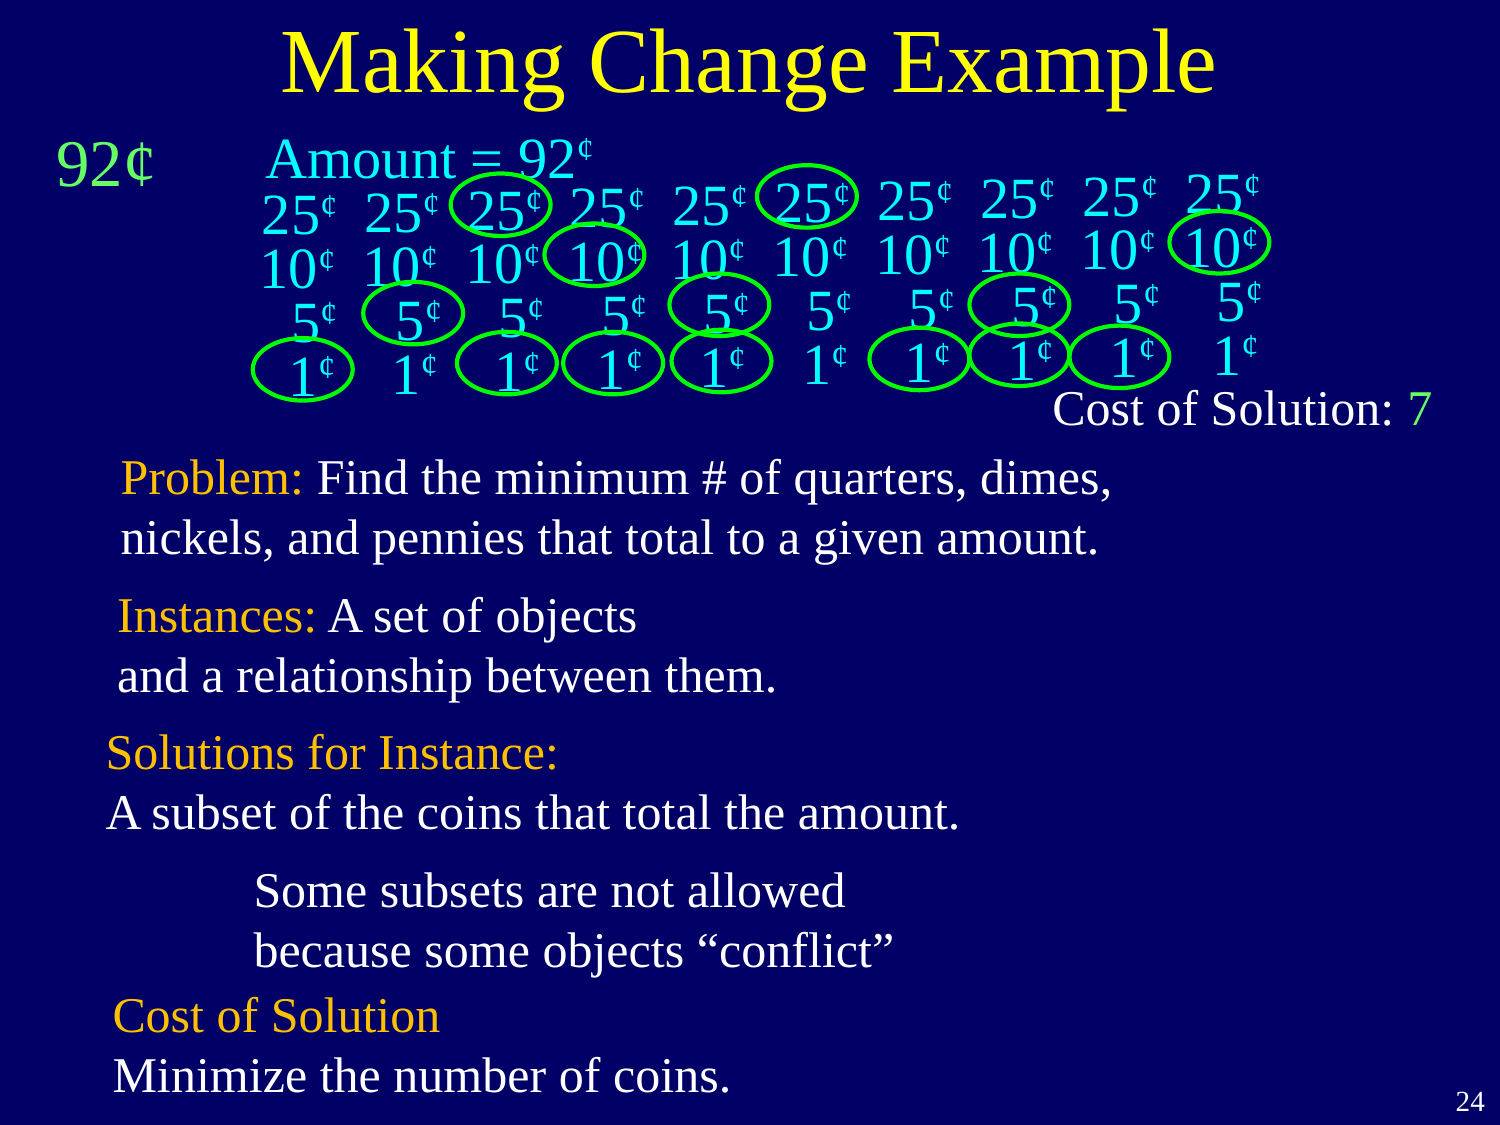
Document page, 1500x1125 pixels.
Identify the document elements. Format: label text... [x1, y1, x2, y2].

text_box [252, 164, 1270, 401]
text_box 92¢ [41, 112, 172, 208]
text_box Solutions for Instance: A subset of the coins that total the amount. [15, 712, 977, 848]
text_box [228, 112, 1280, 417]
text_box Cost of Solution: 7 [1037, 367, 1475, 443]
text_box Making Change Example [112, 0, 1388, 150]
text_box Problem: Find the minimum # of quarters, dimes, nickels, and pennies that total to a given amount. [105, 437, 1141, 573]
text_box Some subsets are not allowed because some objects “conflict” [238, 849, 910, 985]
text_box Instances: A set of objects and a relationship between them. [102, 574, 806, 710]
text_box Cost of Solution Minimize the number of coins. [22, 974, 747, 1110]
